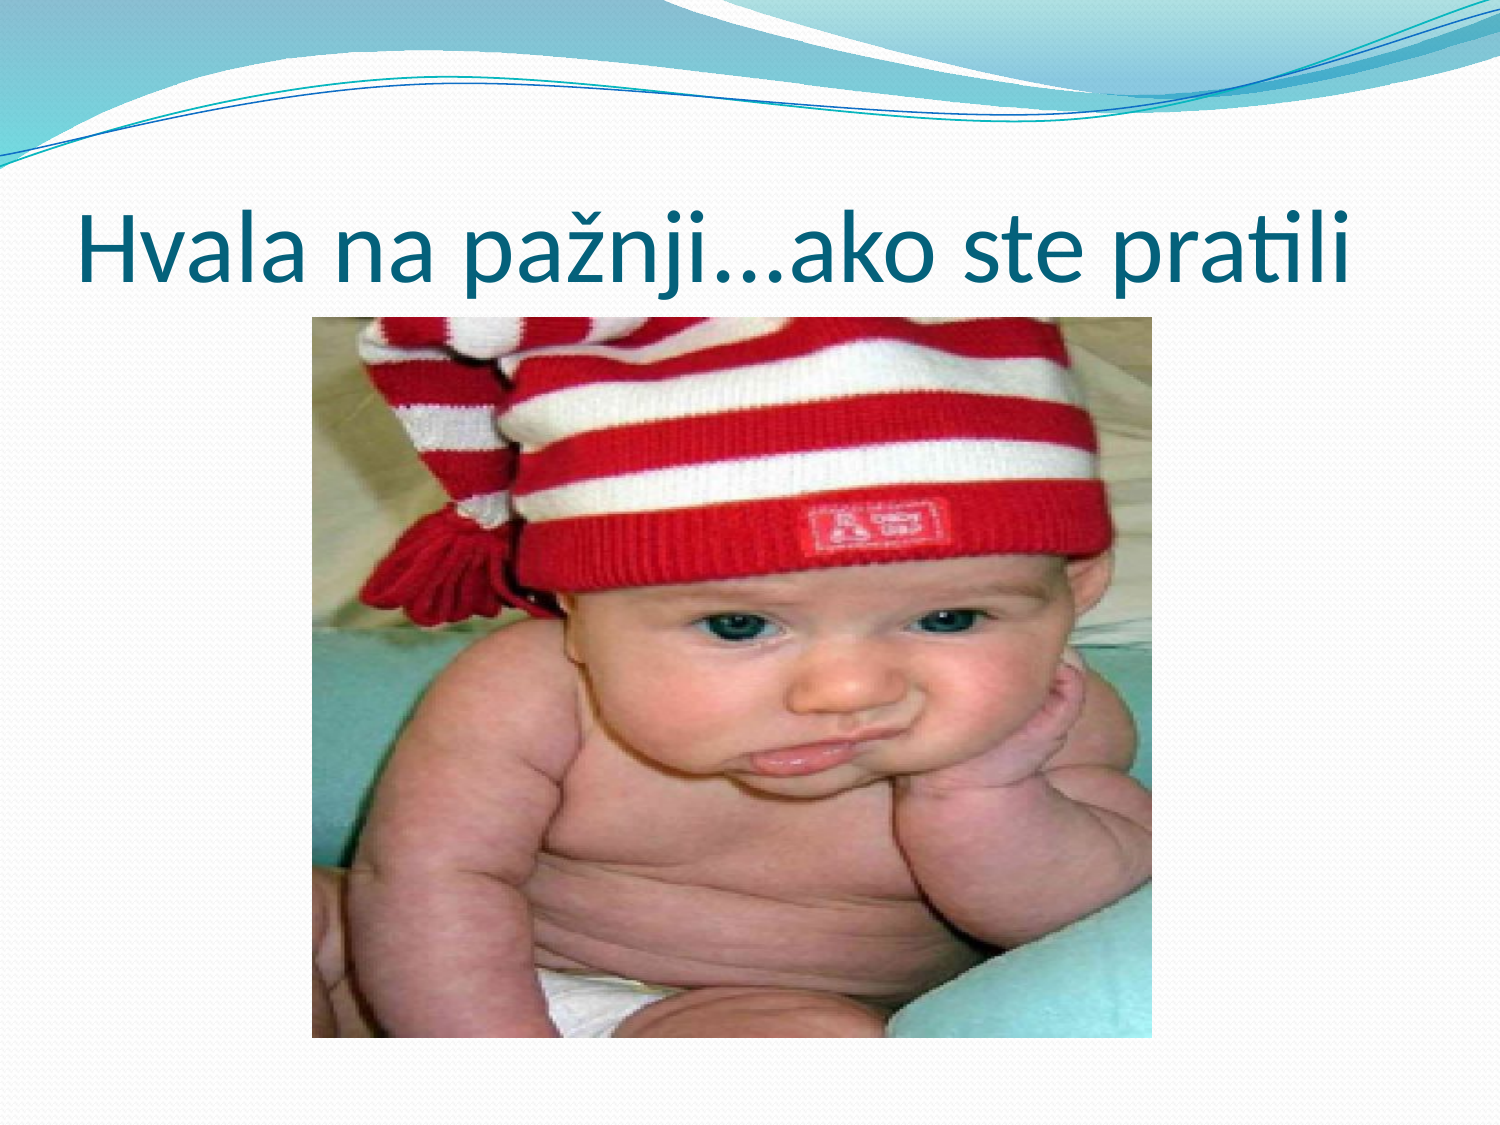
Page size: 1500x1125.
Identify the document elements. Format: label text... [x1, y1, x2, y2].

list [312, 317, 1152, 1038]
title Hvala na pažnji...ako ste pratili [75, 115, 1425, 303]
